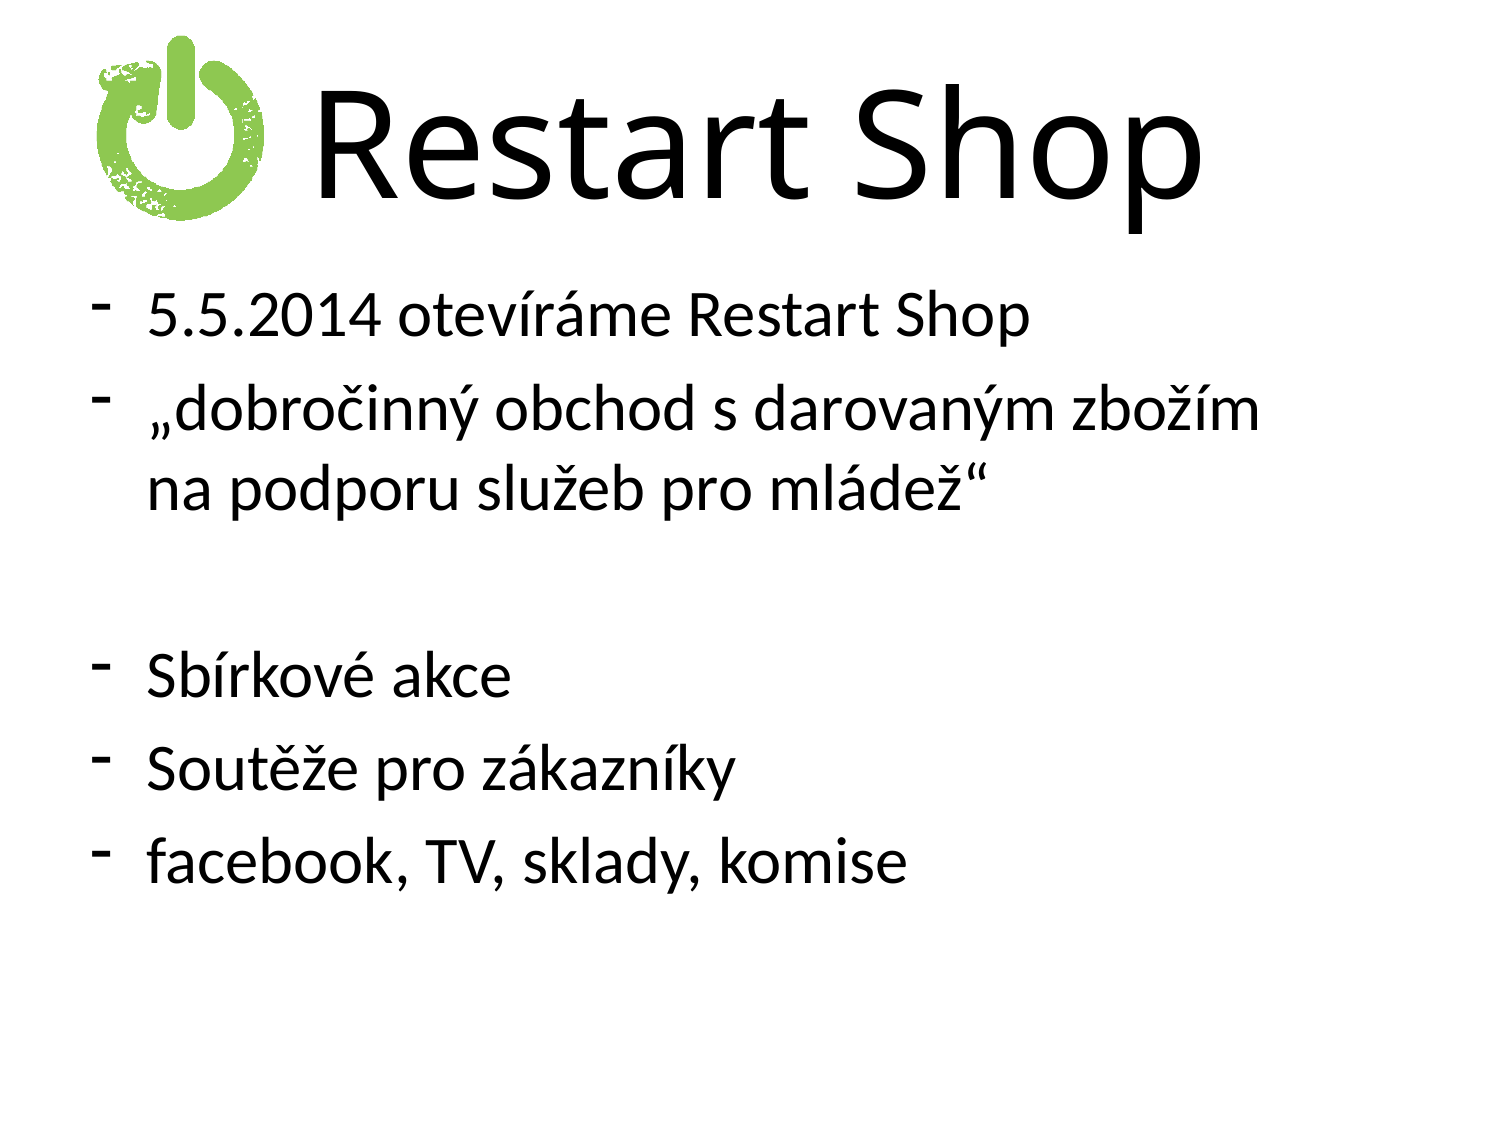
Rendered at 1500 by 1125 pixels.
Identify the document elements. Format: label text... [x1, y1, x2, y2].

title Restart Shop [282, 45, 1425, 233]
list 5.5.2014 otevíráme Restart Shop „dobročinný obchod s darovaným zbožím na podporu služeb pro mládež“ Sbírkové akce Soutěže pro zákazníky facebook, TV, sklady, komise [75, 262, 1425, 1005]
picture [76, 30, 278, 232]
